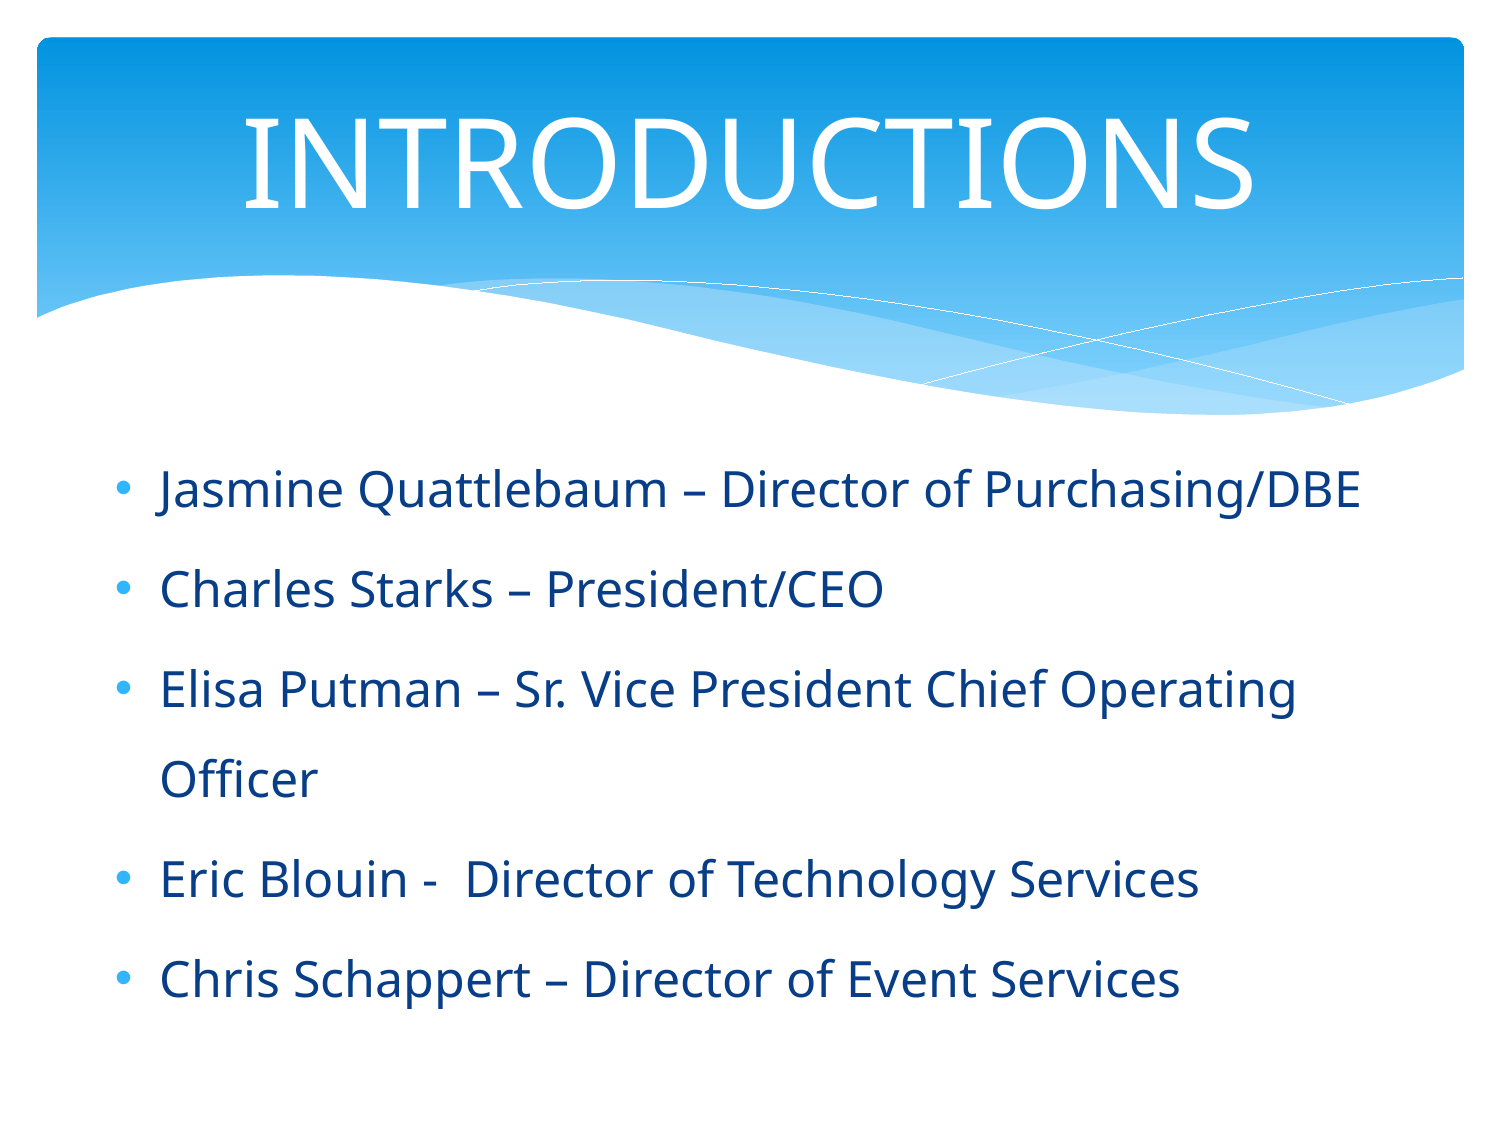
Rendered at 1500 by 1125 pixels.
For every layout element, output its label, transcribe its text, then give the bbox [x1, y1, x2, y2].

title INTRODUCTIONS [75, 55, 1425, 261]
list Jasmine Quattlebaum – Director of Purchasing/DBE Charles Starks – President/CEO Elisa Putman – Sr. Vice President Chief Operating Officer Eric Blouin - Director of Technology Services Chris Schappert – Director of Event Services [99, 350, 1438, 1088]
